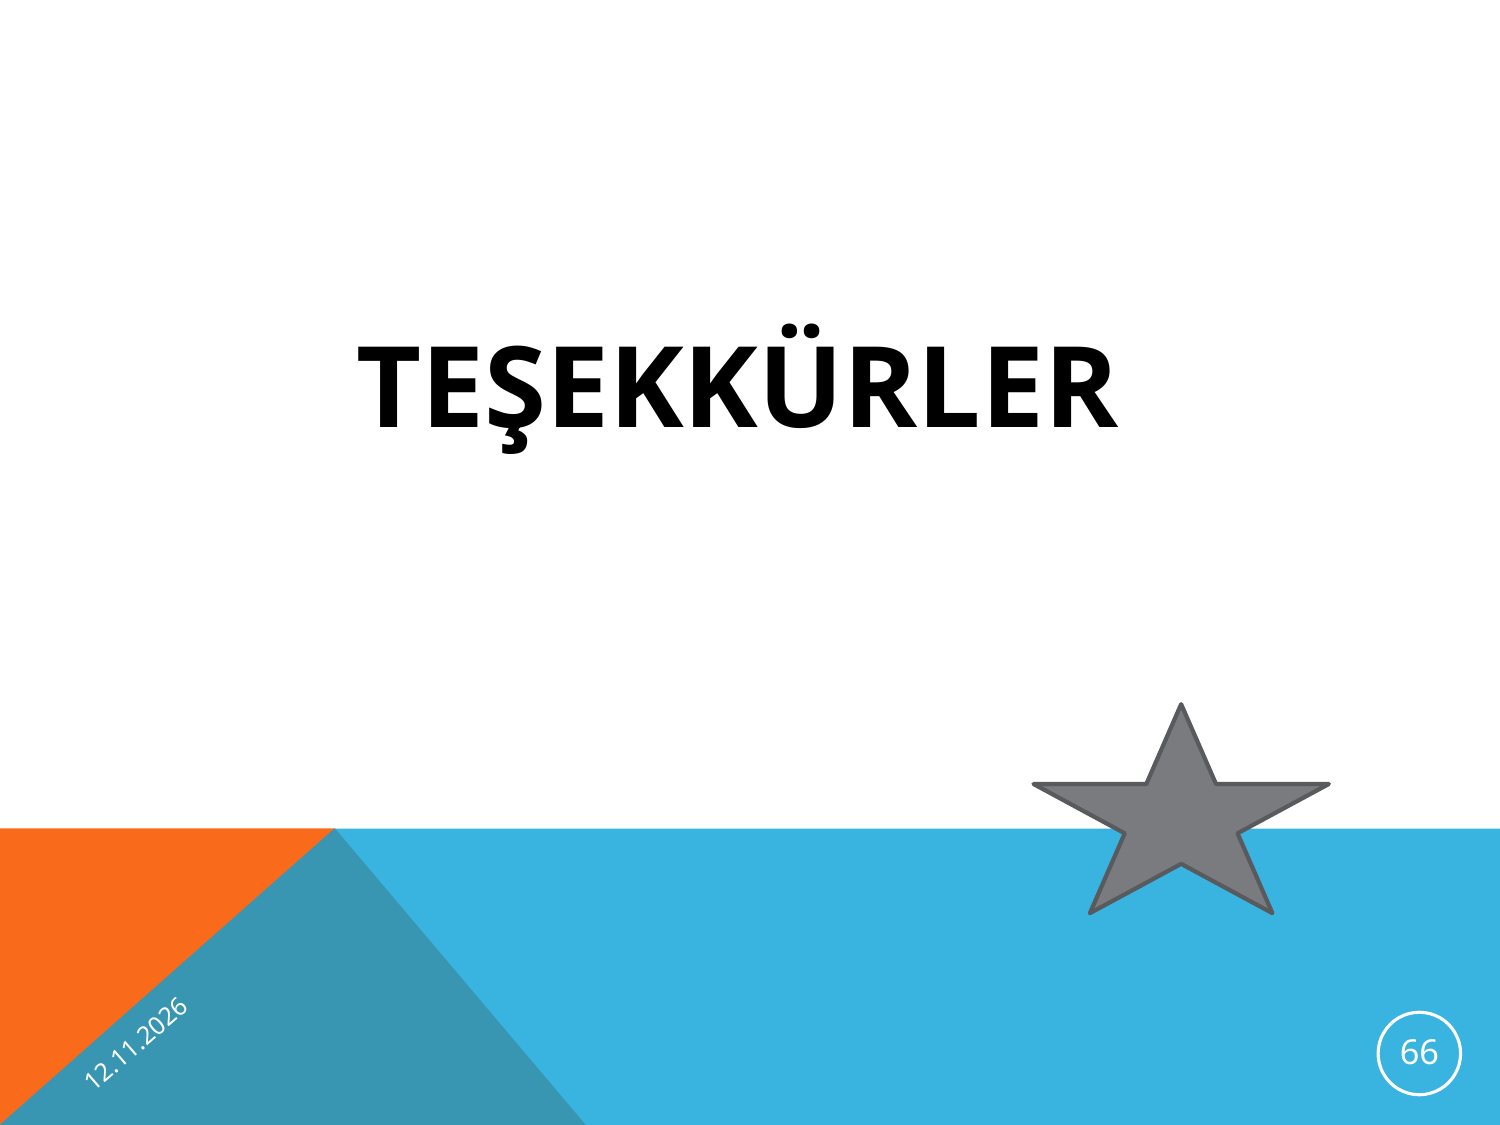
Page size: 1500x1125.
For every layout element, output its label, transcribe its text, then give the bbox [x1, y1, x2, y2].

slide_number 66 [1376, 1010, 1463, 1097]
text_box [1031, 702, 1331, 916]
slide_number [65, 849, 357, 1109]
list TEŞEKKÜRLER [135, 180, 1369, 768]
